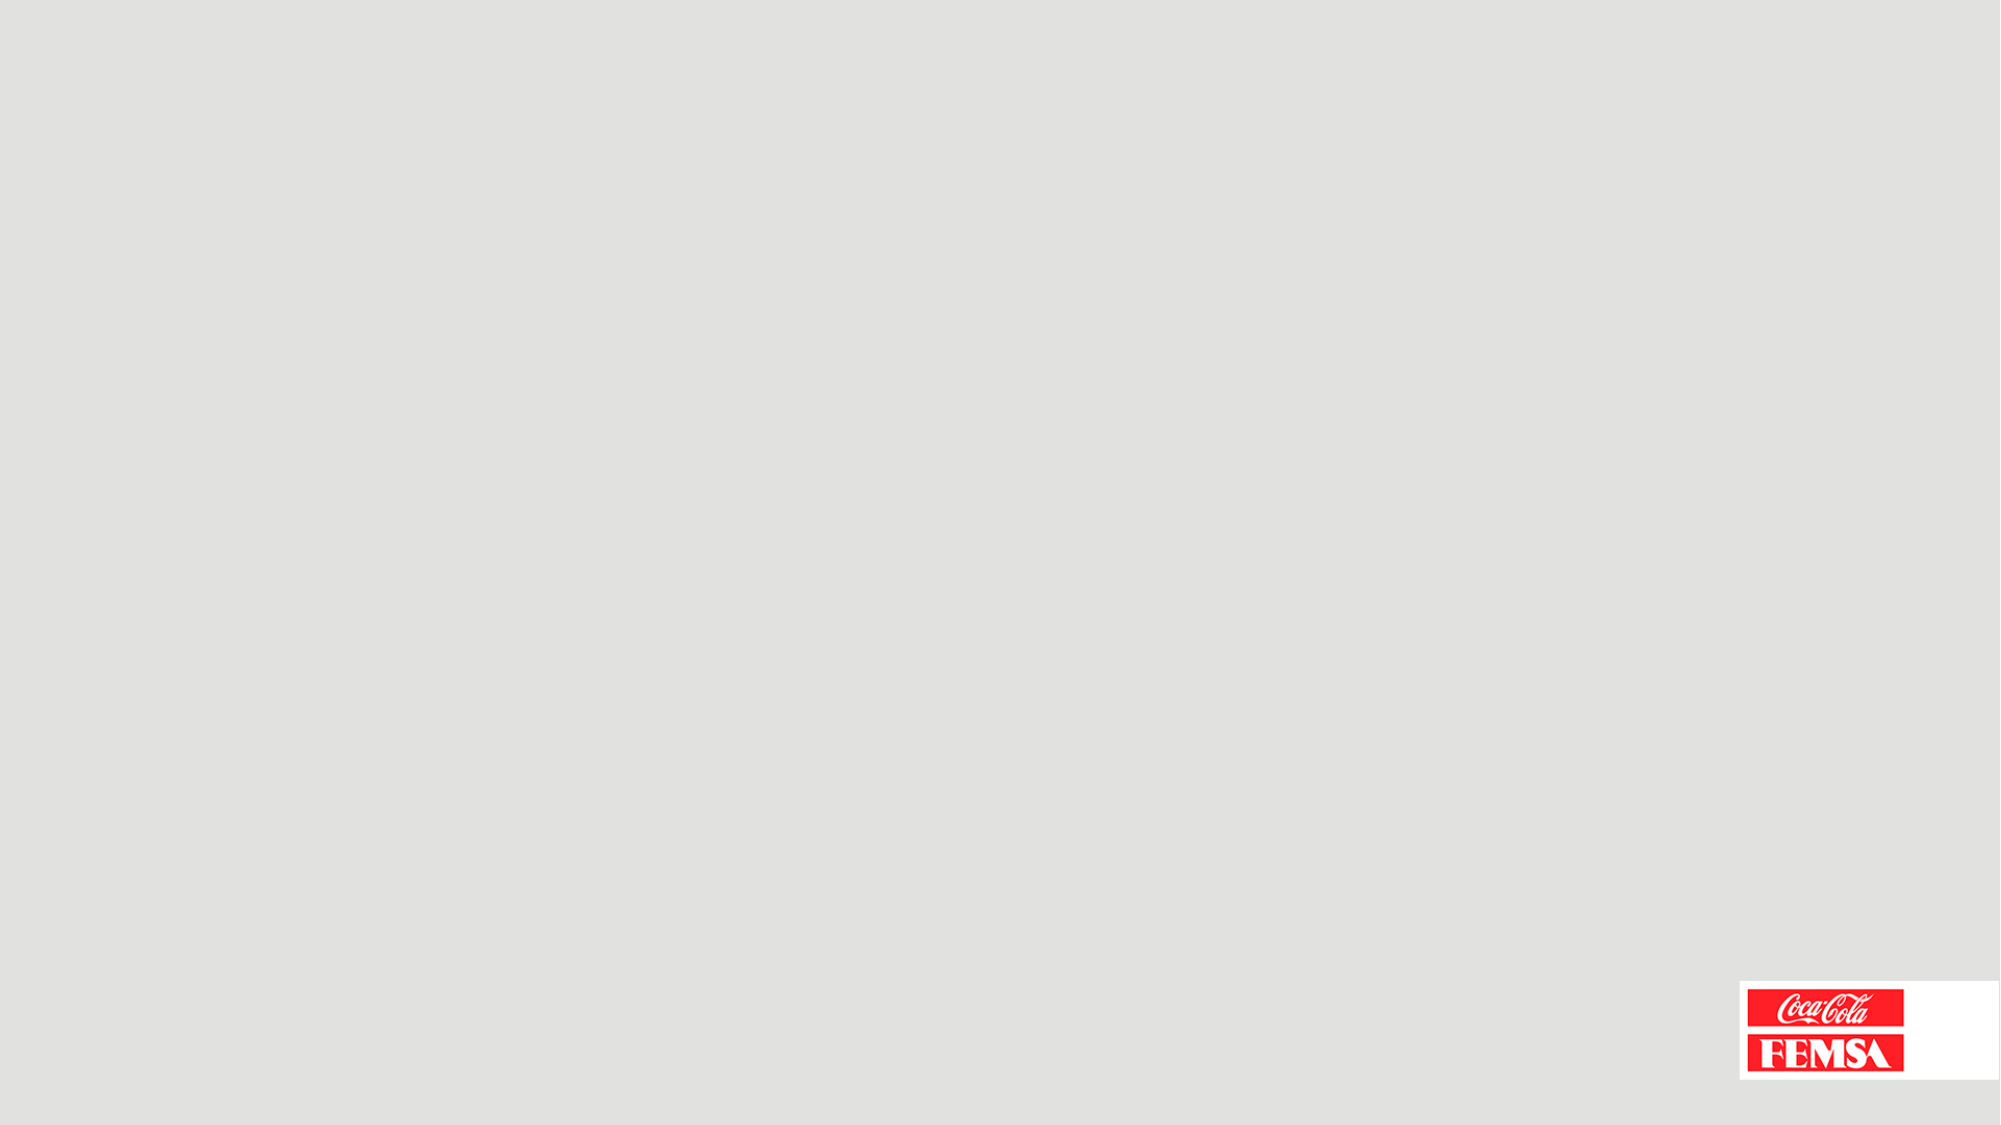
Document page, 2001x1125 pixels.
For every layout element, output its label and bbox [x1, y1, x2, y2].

picture [1728, 956, 2000, 1100]
